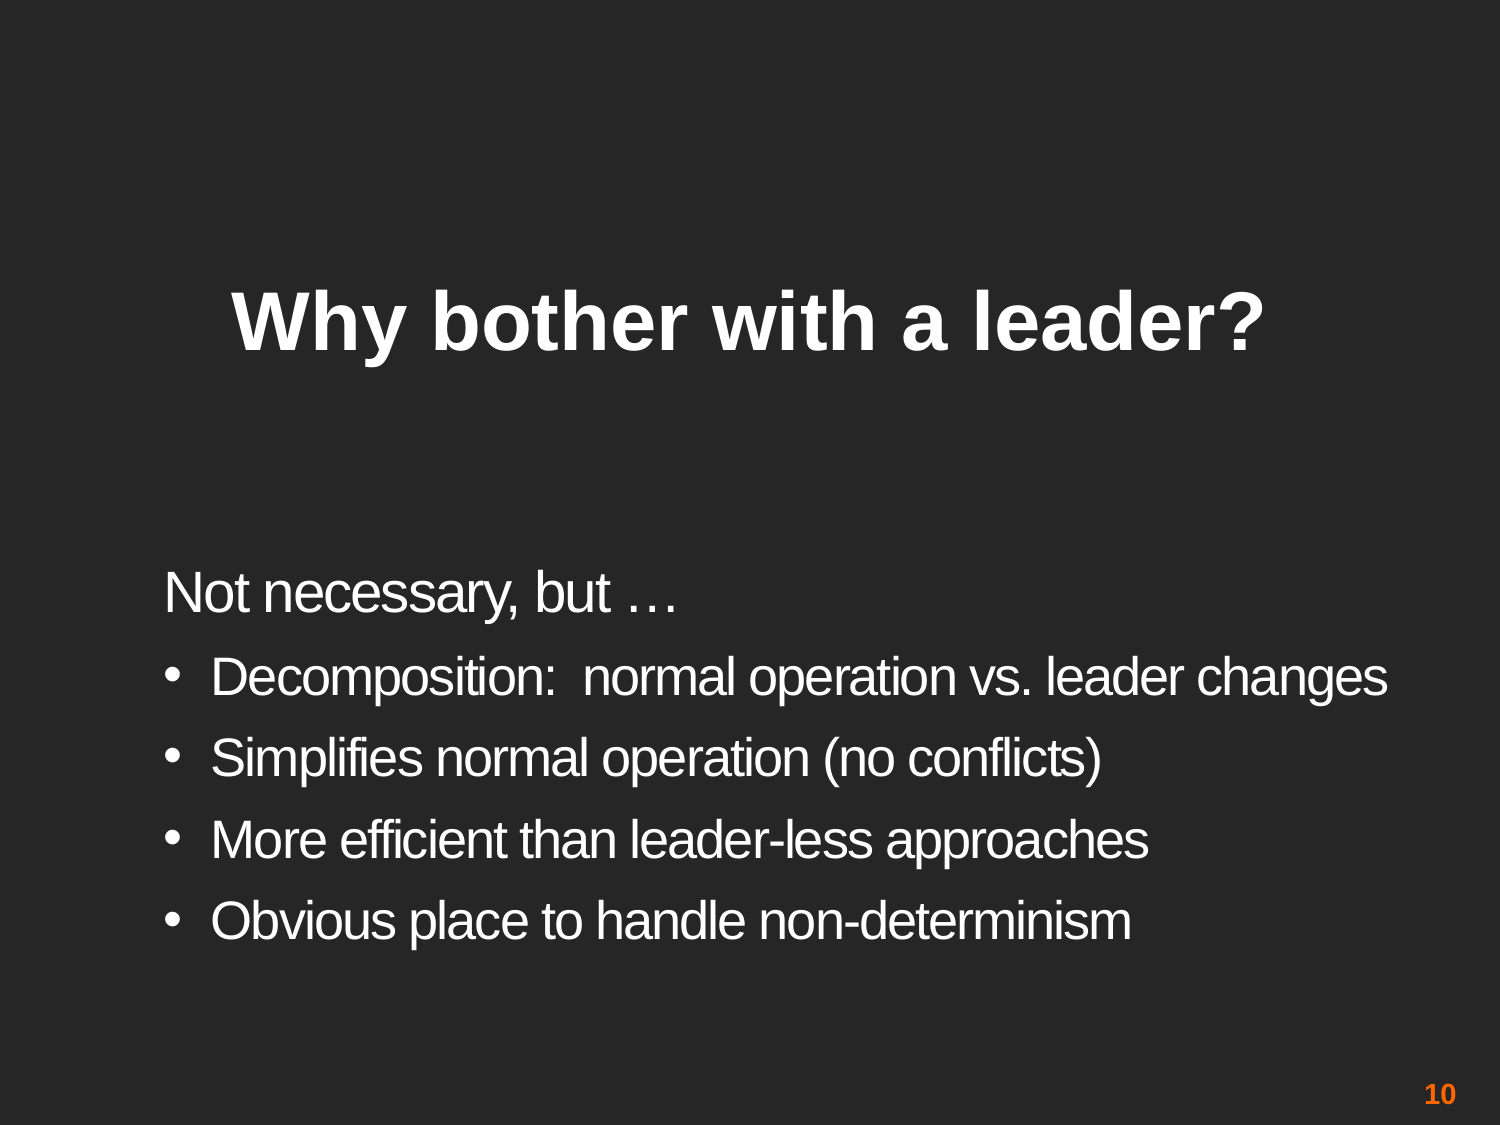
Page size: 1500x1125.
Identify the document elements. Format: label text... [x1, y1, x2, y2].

list Not necessary, but … Decomposition: normal operation vs. leader changes Simplifies normal operation (no conflicts) More efficient than leader-less approaches Obvious place to handle non-determinism [82, 442, 1479, 1063]
title Why bother with a leader? [0, 109, 1500, 524]
slide_number 10 [1415, 1069, 1463, 1116]
